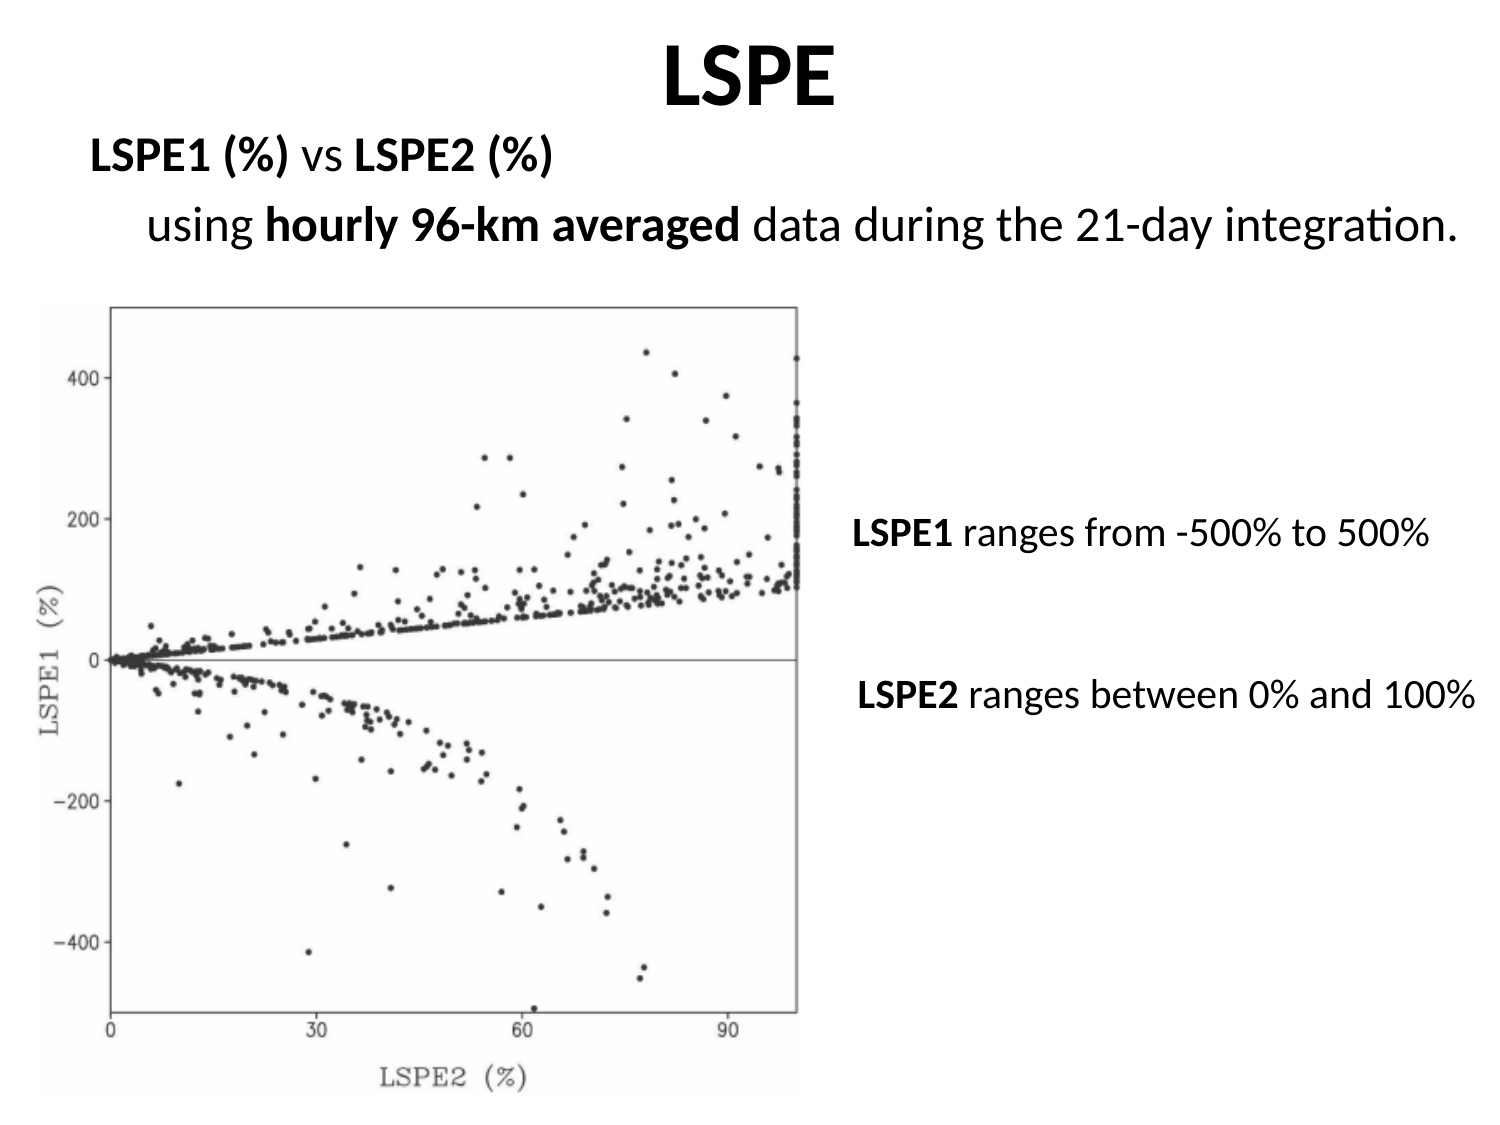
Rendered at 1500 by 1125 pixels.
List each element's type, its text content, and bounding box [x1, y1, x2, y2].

text_box LSPE1 ranges from -500% to 500% [837, 496, 1470, 562]
text_box LSPE2 ranges between 0% and 100% [842, 659, 1492, 725]
picture [29, 290, 827, 1095]
list LSPE1 (%) vs LSPE2 (%) using hourly 96-km averaged data during the 21-day integration. [75, 113, 1483, 327]
title LSPE [75, 4, 1425, 113]
